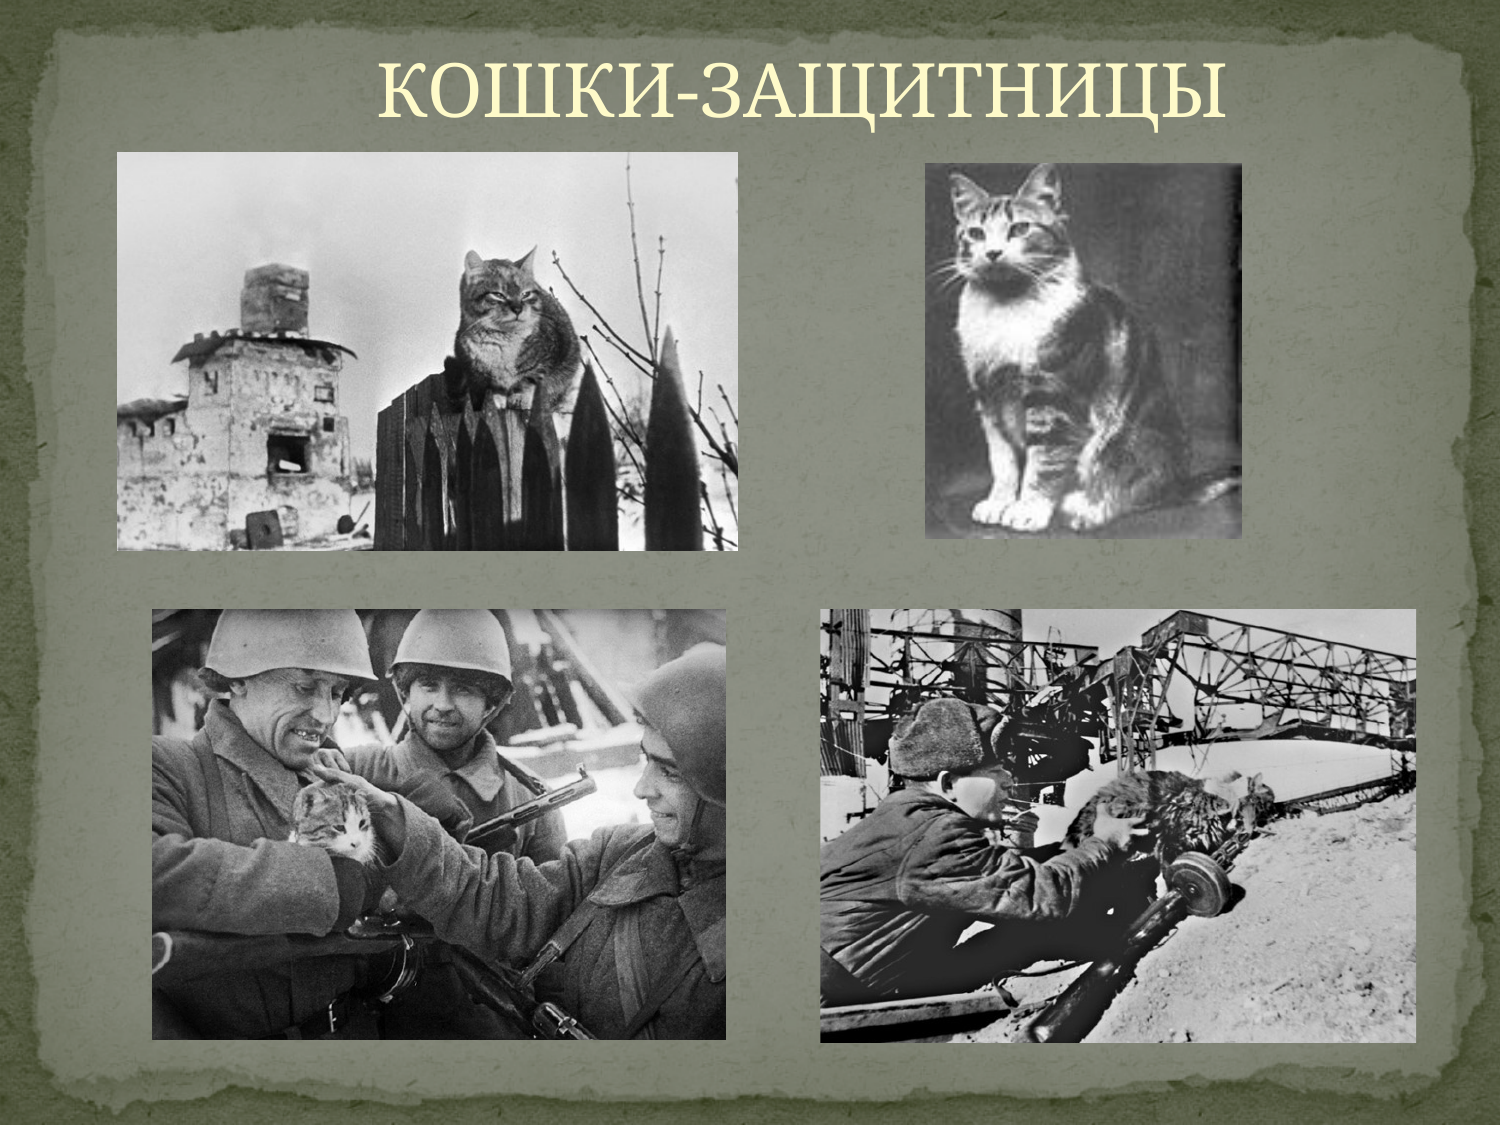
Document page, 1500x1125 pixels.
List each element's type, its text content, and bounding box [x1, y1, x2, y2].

picture [117, 152, 738, 551]
picture [820, 609, 1417, 1043]
picture [152, 609, 726, 1040]
picture [925, 163, 1242, 539]
text_box КОШКИ-ЗАЩИТНИЦЫ [316, 35, 1289, 140]
